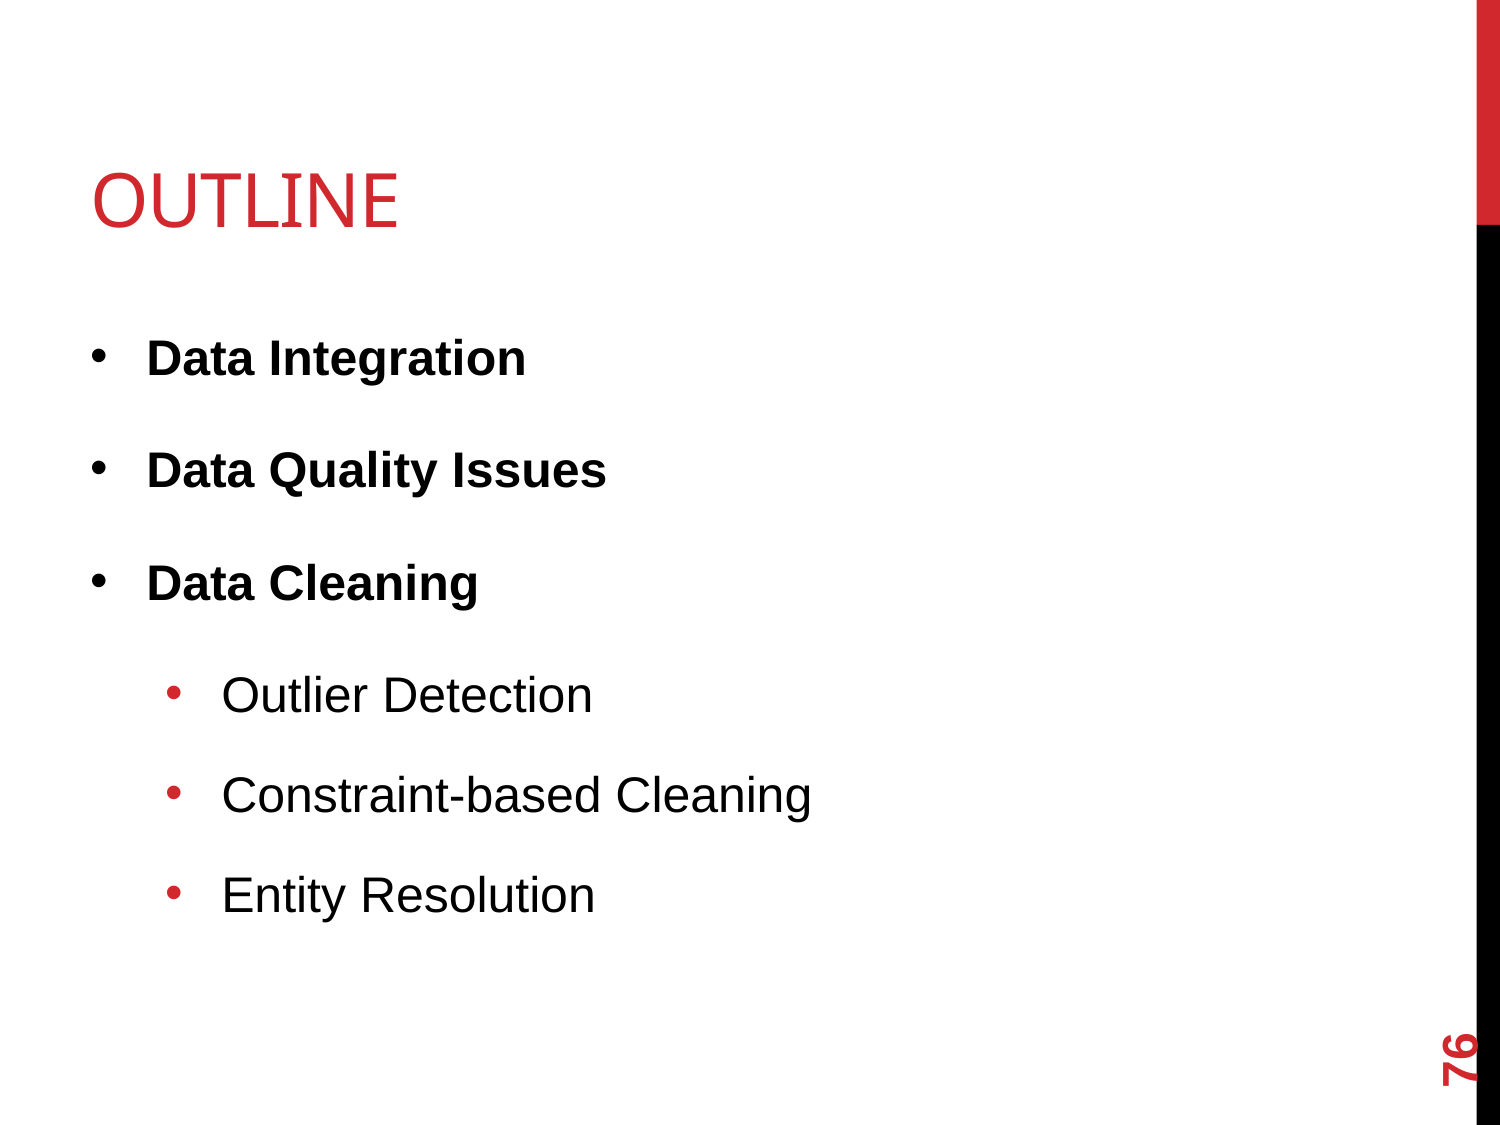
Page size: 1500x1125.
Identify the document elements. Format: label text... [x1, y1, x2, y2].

slide_number 76 [1427, 887, 1488, 1104]
list Data Integration Data Quality Issues Data Cleaning Outlier Detection Constraint-based Cleaning Entity Resolution [75, 287, 1325, 1005]
title Outline [75, 25, 1356, 250]
